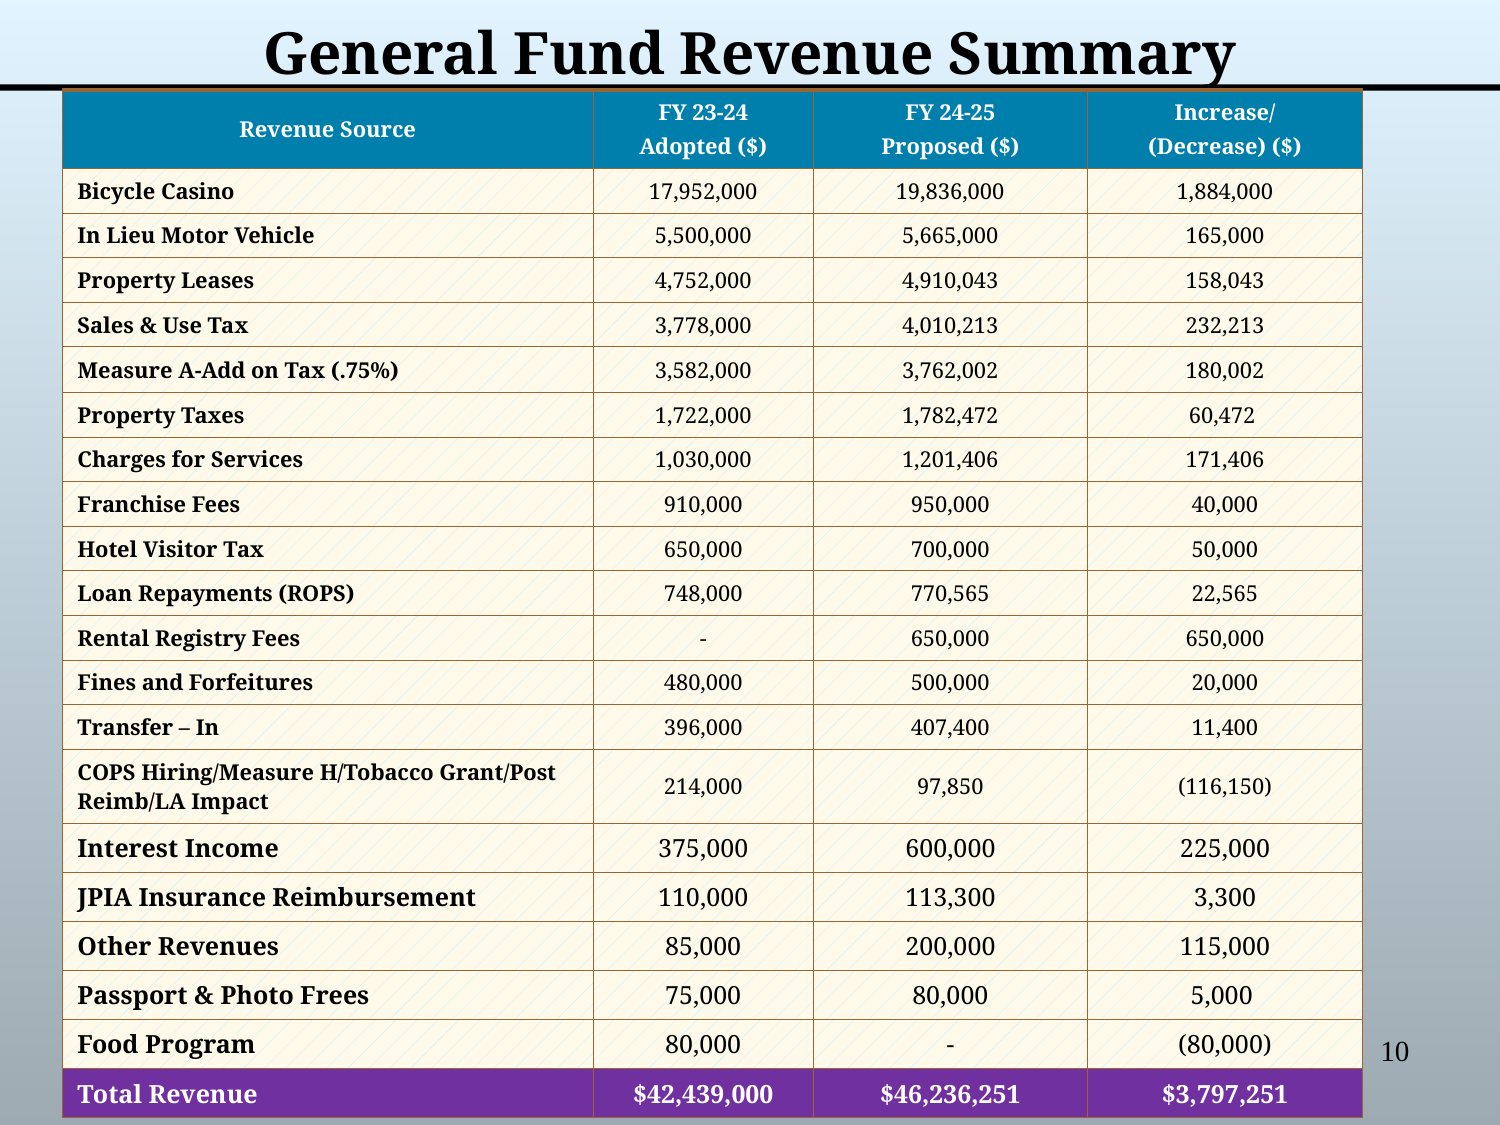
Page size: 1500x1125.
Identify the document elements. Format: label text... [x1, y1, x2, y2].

table_cell 5,000 [1088, 971, 1362, 1019]
table_cell 748,000 [594, 571, 813, 615]
table_cell 650,000 [1088, 616, 1362, 660]
table_cell 1,201,406 [814, 438, 1087, 481]
table_cell 165,000 [1088, 214, 1362, 257]
table_cell 1,782,472 [814, 393, 1087, 437]
table_cell 3,778,000 [594, 303, 813, 346]
table_cell Passport & Photo Frees [63, 971, 593, 1019]
table_cell 113,300 [814, 873, 1087, 921]
table_cell 97,850 [814, 750, 1087, 823]
table_cell In Lieu Motor Vehicle [63, 214, 593, 257]
table_cell $42,439,000 [594, 1069, 813, 1117]
table_cell Transfer – In [63, 705, 593, 749]
table_cell Franchise Fees [63, 482, 593, 526]
table_cell 600,000 [814, 824, 1087, 872]
table_cell Other Revenues [63, 922, 593, 970]
table_cell 3,300 [1088, 873, 1362, 921]
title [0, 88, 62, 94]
table_cell (116,150) [1088, 750, 1362, 823]
table_cell 1,030,000 [594, 438, 813, 481]
title General Fund Revenue Summary [1363, 88, 1500, 94]
table_cell 20,000 [1088, 661, 1362, 704]
table_cell 11,400 [1088, 705, 1362, 749]
table_cell 80,000 [814, 971, 1087, 1019]
table_cell Property Taxes [63, 393, 593, 437]
table_cell 200,000 [814, 922, 1087, 970]
table_cell 40,000 [1088, 482, 1362, 526]
table_cell 85,000 [594, 922, 813, 970]
table_cell 1,884,000 [1088, 169, 1362, 213]
table_cell Sales & Use Tax [63, 303, 593, 346]
table_cell 1,722,000 [594, 393, 813, 437]
table_cell JPIA Insurance Reimbursement [63, 873, 593, 921]
table_cell 396,000 [594, 705, 813, 749]
table_cell 17,952,000 [594, 169, 813, 213]
table_cell 22,565 [1088, 571, 1362, 615]
table_header Revenue Source [63, 92, 593, 168]
table_cell 75,000 [594, 971, 813, 1019]
table_cell Measure A-Add on Tax (.75%) [63, 347, 593, 392]
table_cell Hotel Visitor Tax [63, 527, 593, 570]
table_cell 80,000 [594, 1020, 813, 1068]
table_cell 232,213 [1088, 303, 1362, 346]
table_cell 3,582,000 [594, 347, 813, 392]
table_cell 225,000 [1088, 824, 1362, 872]
table_cell Loan Repayments (ROPS) [63, 571, 593, 615]
table_cell 110,000 [594, 873, 813, 921]
table_cell Rental Registry Fees [63, 616, 593, 660]
table_cell Bicycle Casino [63, 169, 593, 213]
table_cell - [814, 1020, 1087, 1068]
table_cell (80,000) [1088, 1020, 1362, 1068]
table_cell Food Program [63, 1020, 593, 1068]
table_cell 158,043 [1088, 258, 1362, 302]
table_cell 4,010,213 [814, 303, 1087, 346]
table_cell 700,000 [814, 527, 1087, 570]
table_cell Total Revenue [63, 1069, 593, 1117]
table_cell 950,000 [814, 482, 1087, 526]
table_header FY 23-24 Adopted ($) [594, 92, 813, 168]
table_cell 650,000 [814, 616, 1087, 660]
table_cell 480,000 [594, 661, 813, 704]
table_cell 19,836,000 [814, 169, 1087, 213]
table_cell 50,000 [1088, 527, 1362, 570]
text_box [1363, 324, 1388, 1000]
table_cell COPS Hiring/Measure H/Tobacco Grant/Post Reimb/LA Impact [63, 750, 593, 823]
table_cell 60,472 [1088, 393, 1362, 437]
table_cell 171,406 [1088, 438, 1362, 481]
table_cell 214,000 [594, 750, 813, 823]
title General Fund Revenue Summary [0, 41, 1500, 87]
table_cell 407,400 [814, 705, 1087, 749]
table_cell 4,752,000 [594, 258, 813, 302]
slide_number 10 [1363, 1024, 1425, 1103]
table_cell 375,000 [594, 824, 813, 872]
table_cell 5,665,000 [814, 214, 1087, 257]
table_cell Charges for Services [63, 438, 593, 481]
table_cell 5,500,000 [594, 214, 813, 257]
table_cell Fines and Forfeitures [63, 661, 593, 704]
table_cell 4,910,043 [814, 258, 1087, 302]
table_cell 650,000 [594, 527, 813, 570]
table_cell 500,000 [814, 661, 1087, 704]
table_cell $46,236,251 [814, 1069, 1087, 1117]
table_cell Interest Income [63, 824, 593, 872]
table_cell Property Leases [63, 258, 593, 302]
table_cell $3,797,251 [1088, 1069, 1362, 1117]
table_cell 910,000 [594, 482, 813, 526]
table_cell 180,002 [1088, 347, 1362, 392]
table_cell 3,762,002 [814, 347, 1087, 392]
table_header FY 24-25 Proposed ($) [814, 92, 1087, 168]
table_header Increase/ (Decrease) ($) [1088, 92, 1362, 168]
table_cell 770,565 [814, 571, 1087, 615]
table_cell - [594, 616, 813, 660]
table_cell 115,000 [1088, 922, 1362, 970]
